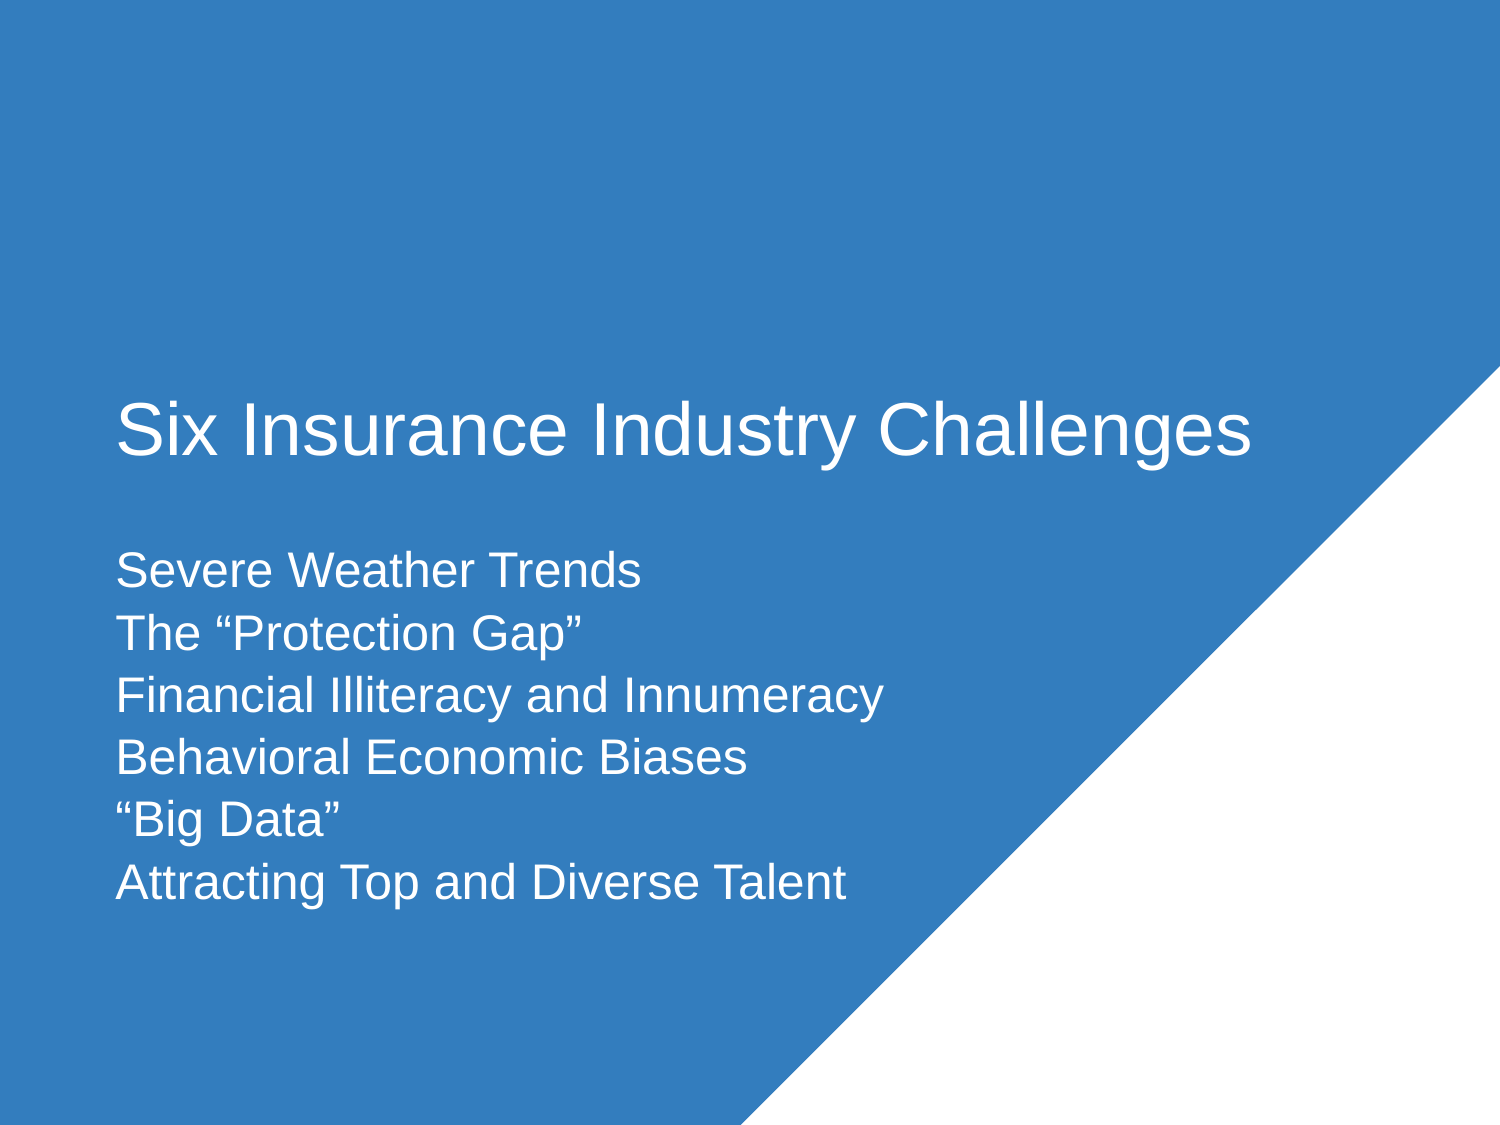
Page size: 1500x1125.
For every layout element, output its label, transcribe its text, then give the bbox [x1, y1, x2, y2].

subtitle Severe Weather Trends The “Protection Gap” Financial Illiteracy and Innumeracy Behavioral Economic Biases “Big Data” Attracting Top and Diverse Talent [115, 544, 1256, 919]
title Six Insurance Industry Challenges [115, 321, 1391, 472]
